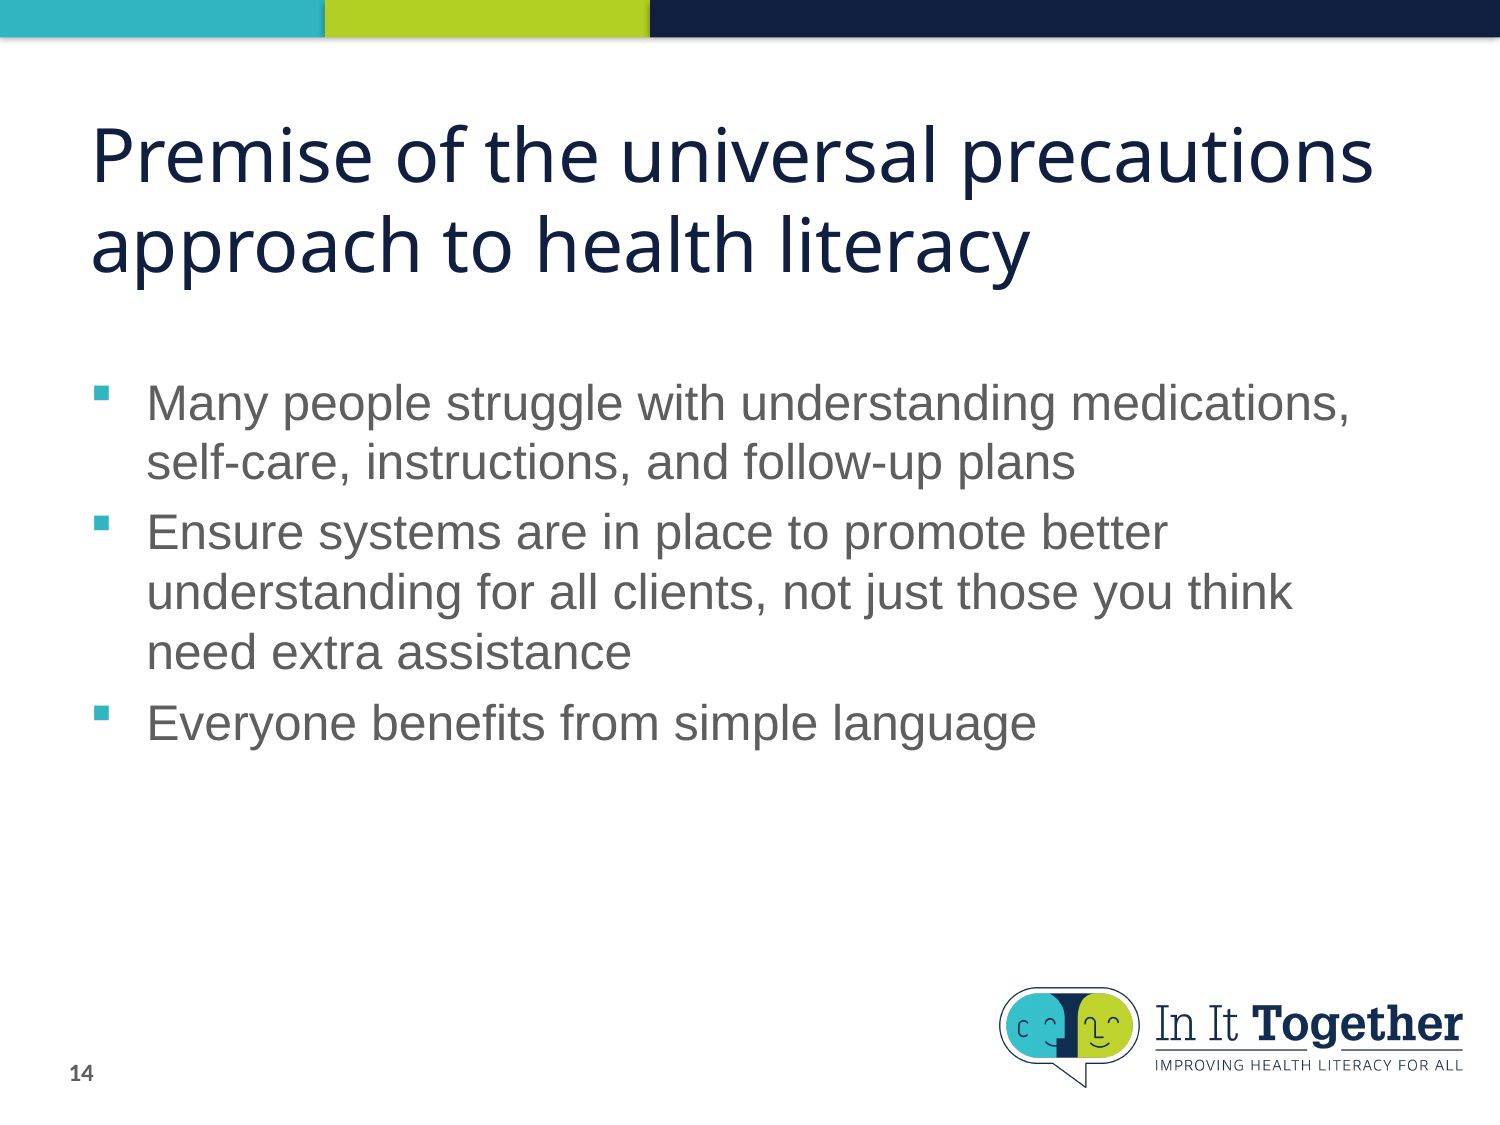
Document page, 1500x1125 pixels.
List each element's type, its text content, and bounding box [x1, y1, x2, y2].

picture [999, 987, 1463, 1088]
title Premise of the universal precautions approach to health literacy [75, 57, 1425, 338]
list Many people struggle with understanding medications, self-care, instructions, and follow-up plans Ensure systems are in place to promote better understanding for all clients, not just those you think need extra assistance Everyone benefits from simple language [75, 362, 1425, 950]
slide_number 14 [24, 1037, 138, 1120]
